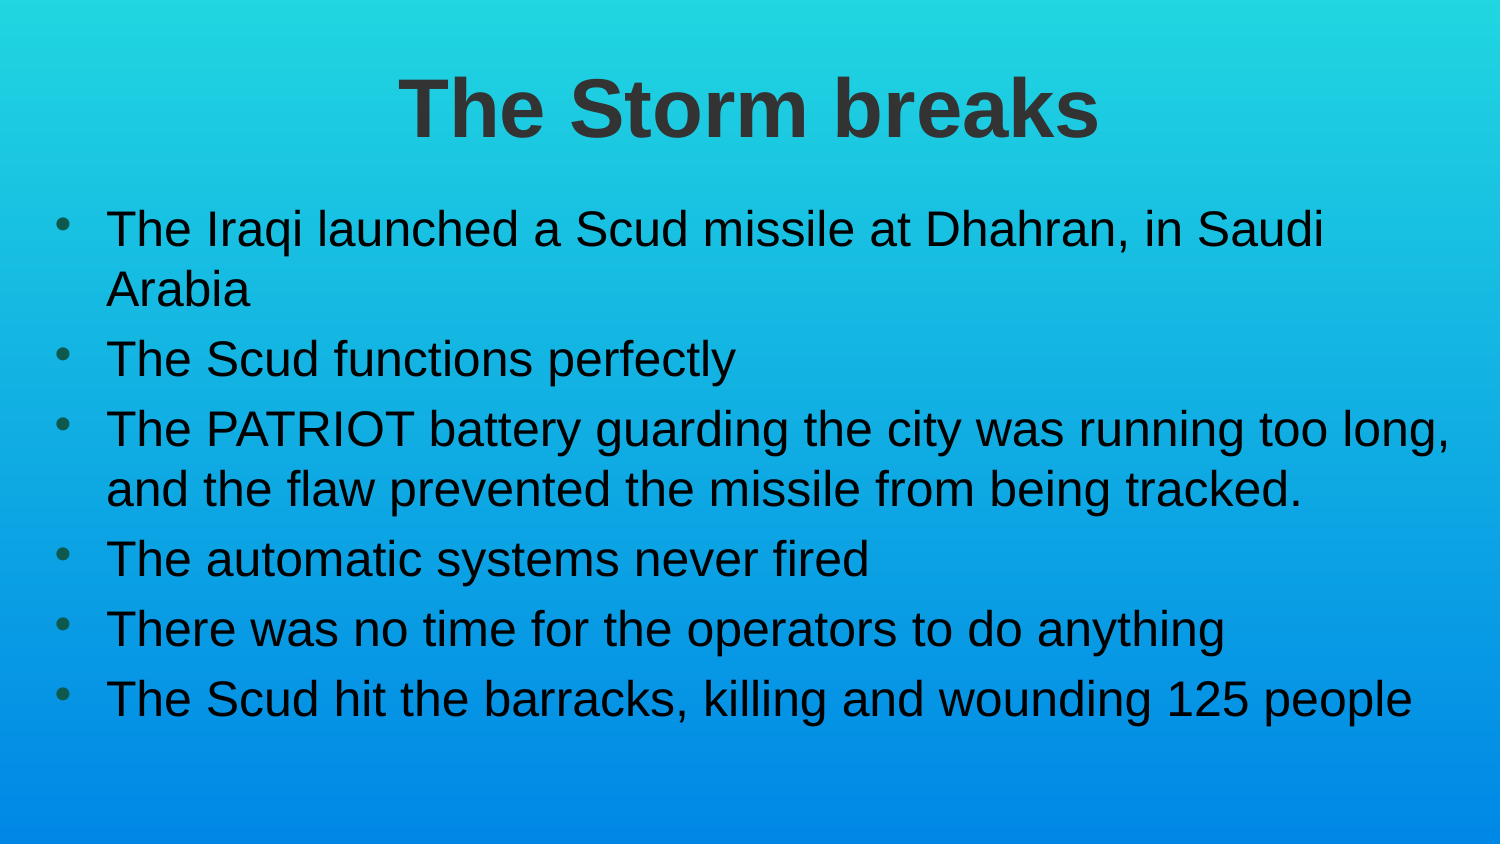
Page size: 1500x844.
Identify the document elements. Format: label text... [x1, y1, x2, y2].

list The Iraqi launched a Scud missile at Dhahran, in Saudi Arabia The Scud functions perfectly The PATRIOT battery guarding the city was running too long, and the flaw prevented the missile from being tracked. The automatic systems never fired There was no time for the operators to do anything The Scud hit the barracks, killing and wounding 125 people [37, 196, 1463, 754]
title The Storm breaks [75, 33, 1425, 175]
